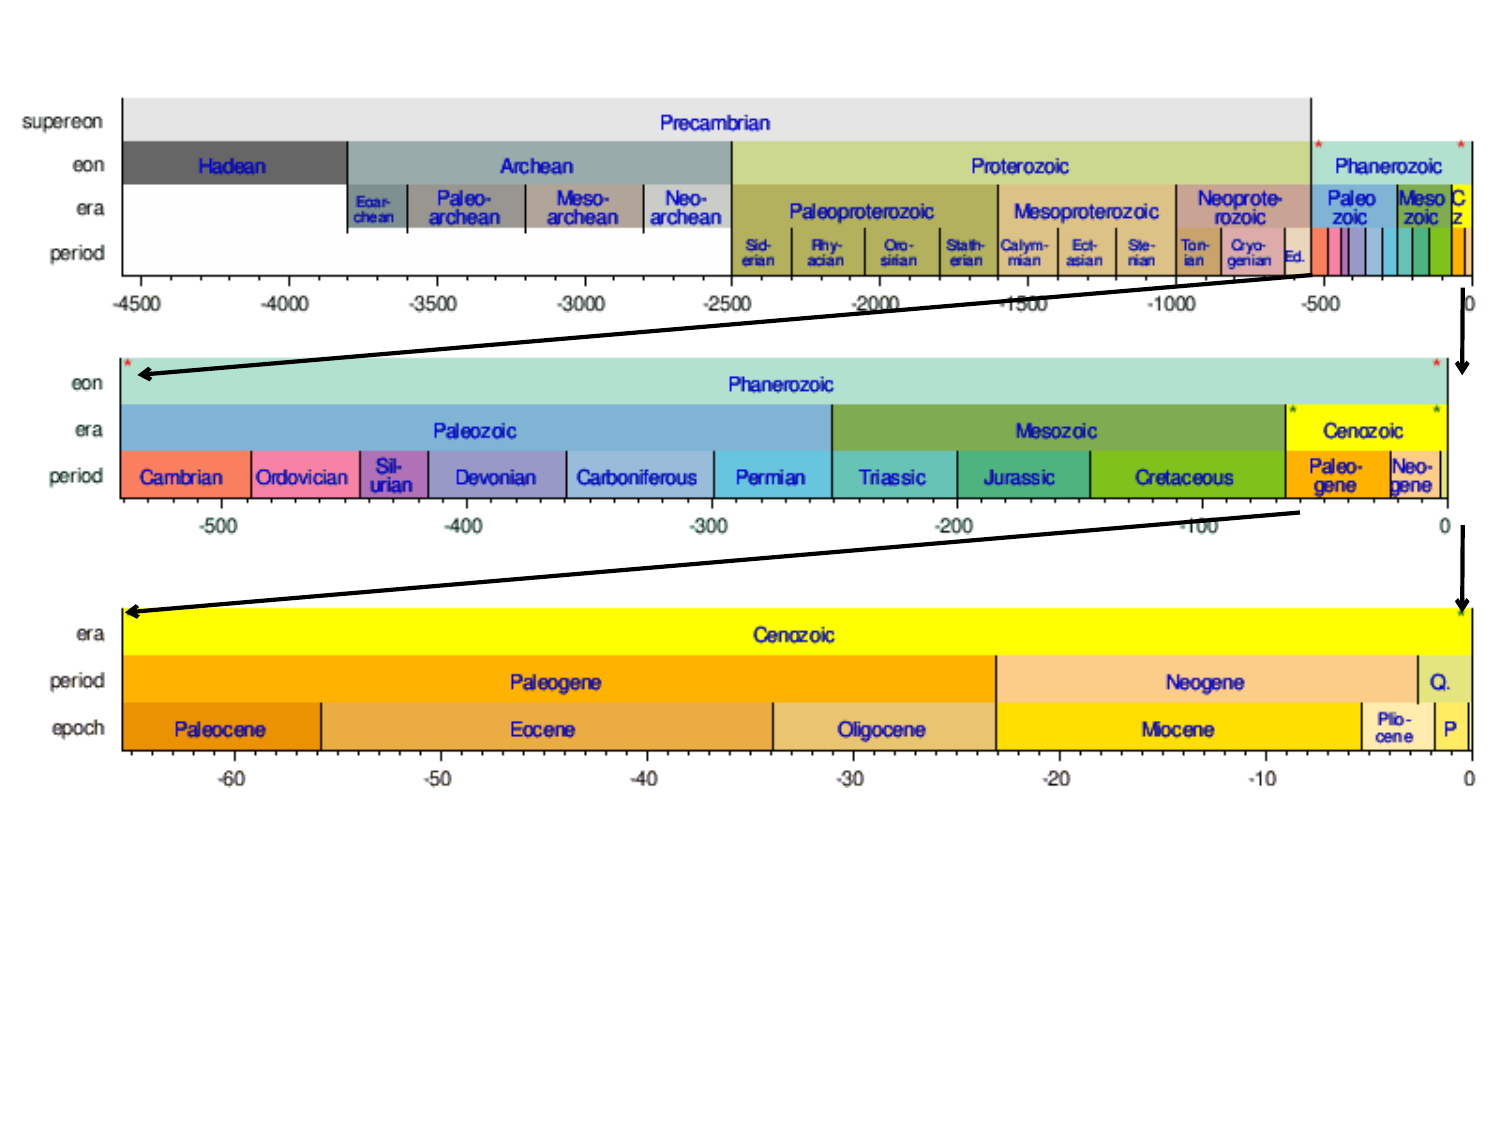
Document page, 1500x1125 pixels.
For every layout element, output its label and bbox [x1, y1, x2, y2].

text_box [137, 274, 1313, 376]
picture [0, 349, 1476, 535]
picture [0, 87, 1500, 313]
text_box [124, 512, 1301, 613]
picture [0, 599, 1500, 788]
